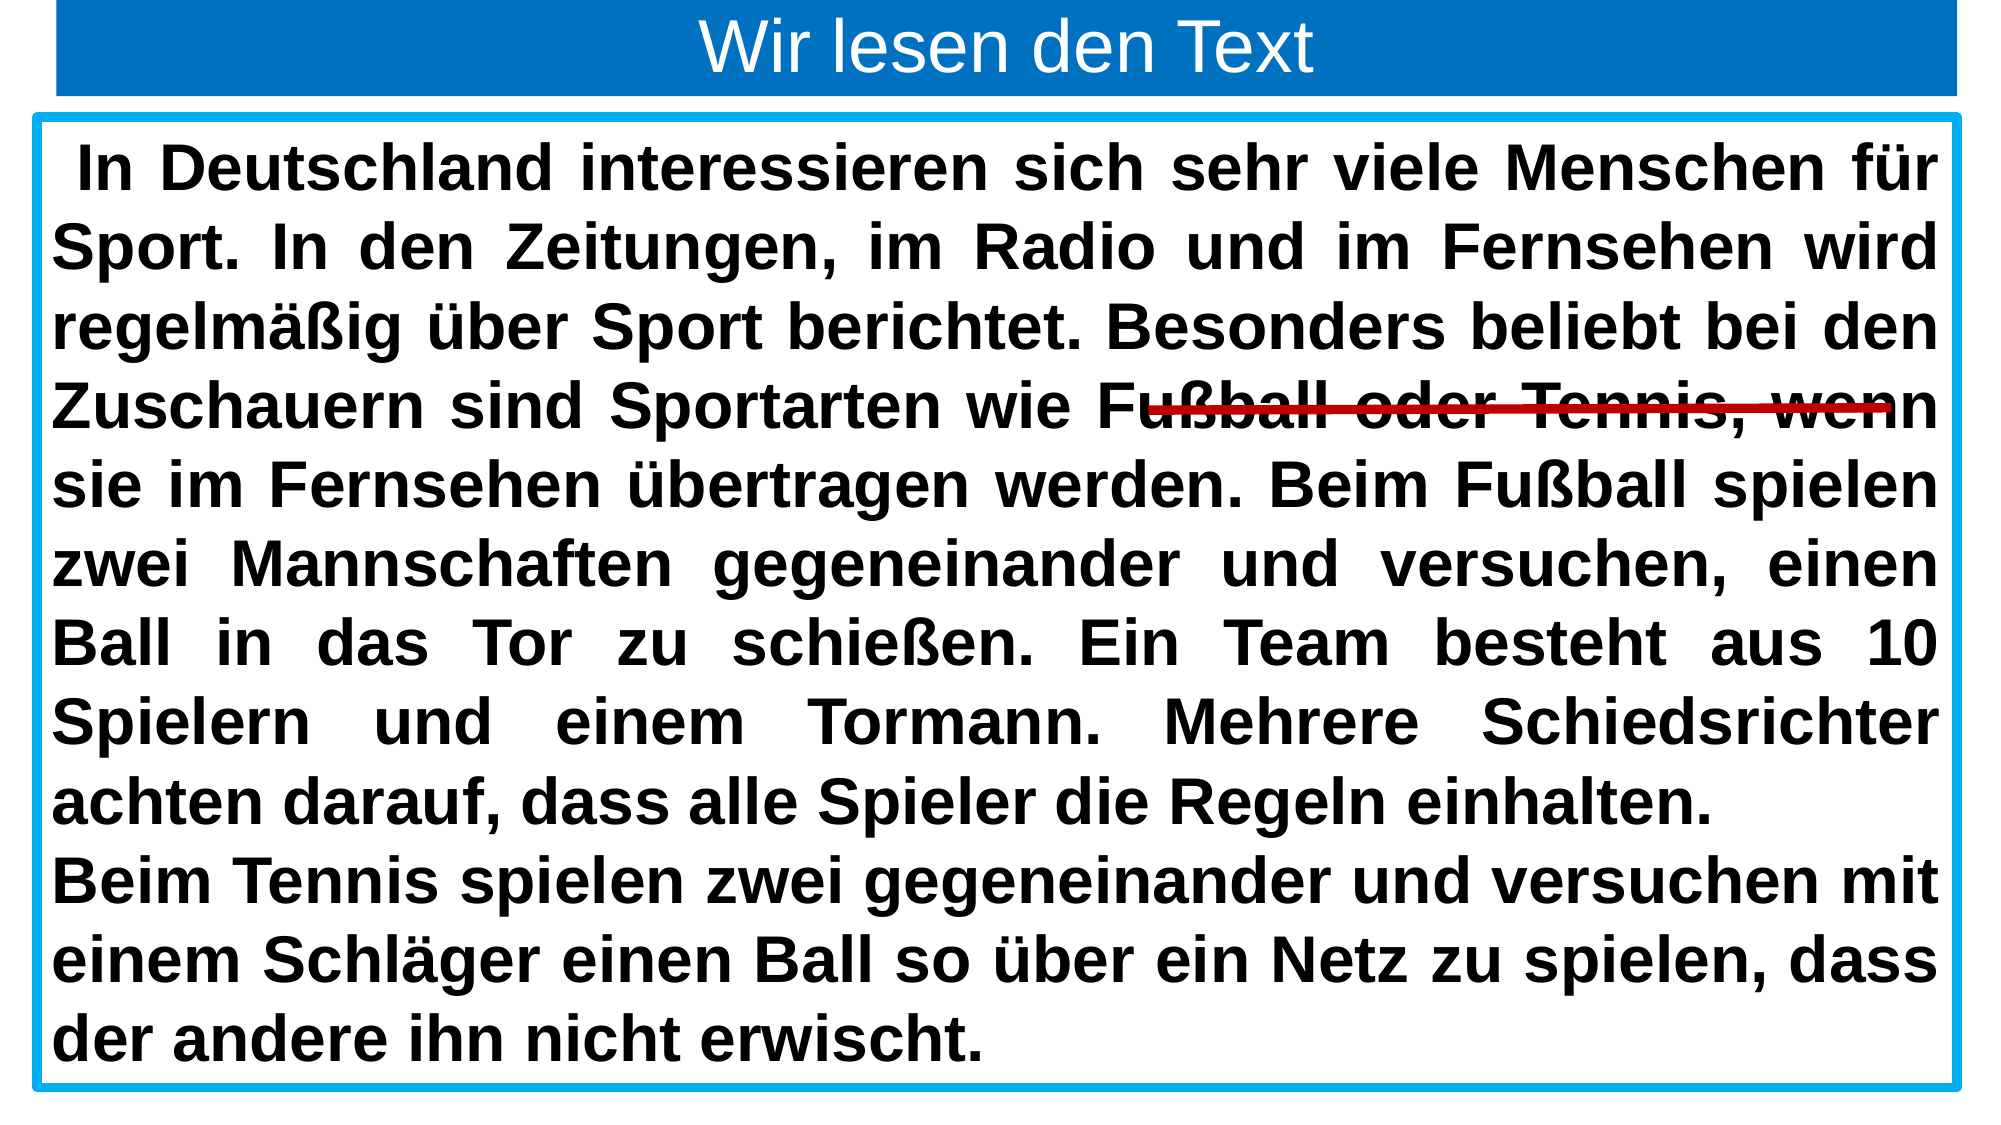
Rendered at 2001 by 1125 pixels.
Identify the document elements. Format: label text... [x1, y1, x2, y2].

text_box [1148, 407, 1892, 411]
subtitle In Deutschland interessieren sich sehr viele Menschen für Sport. In den Zeitungen, im Radio und im Fernsehen wird regelmäßig über Sport berichtet. Besonders beliebt bei den Zuschauern sind Sportarten wie Fußball oder Tennis, wenn sie im Fernsehen übertragen werden. Beim Fußball spielen zwei Mannschaften gegeneinander und versuchen, einen Ball in das Tor zu schießen. Ein Team besteht aus 10 Spielern und einem Tormann. Mehrere Schiedsrichter achten darauf, dass alle Spieler die Regeln einhalten. Beim Tennis spielen zwei gegeneinander und versuchen mit einem Schläger einen Ball so über ein Netz zu spielen, dass der andere ihn nicht erwischt. [36, 117, 1957, 1088]
title Wir lesen den Text [56, 0, 1958, 97]
